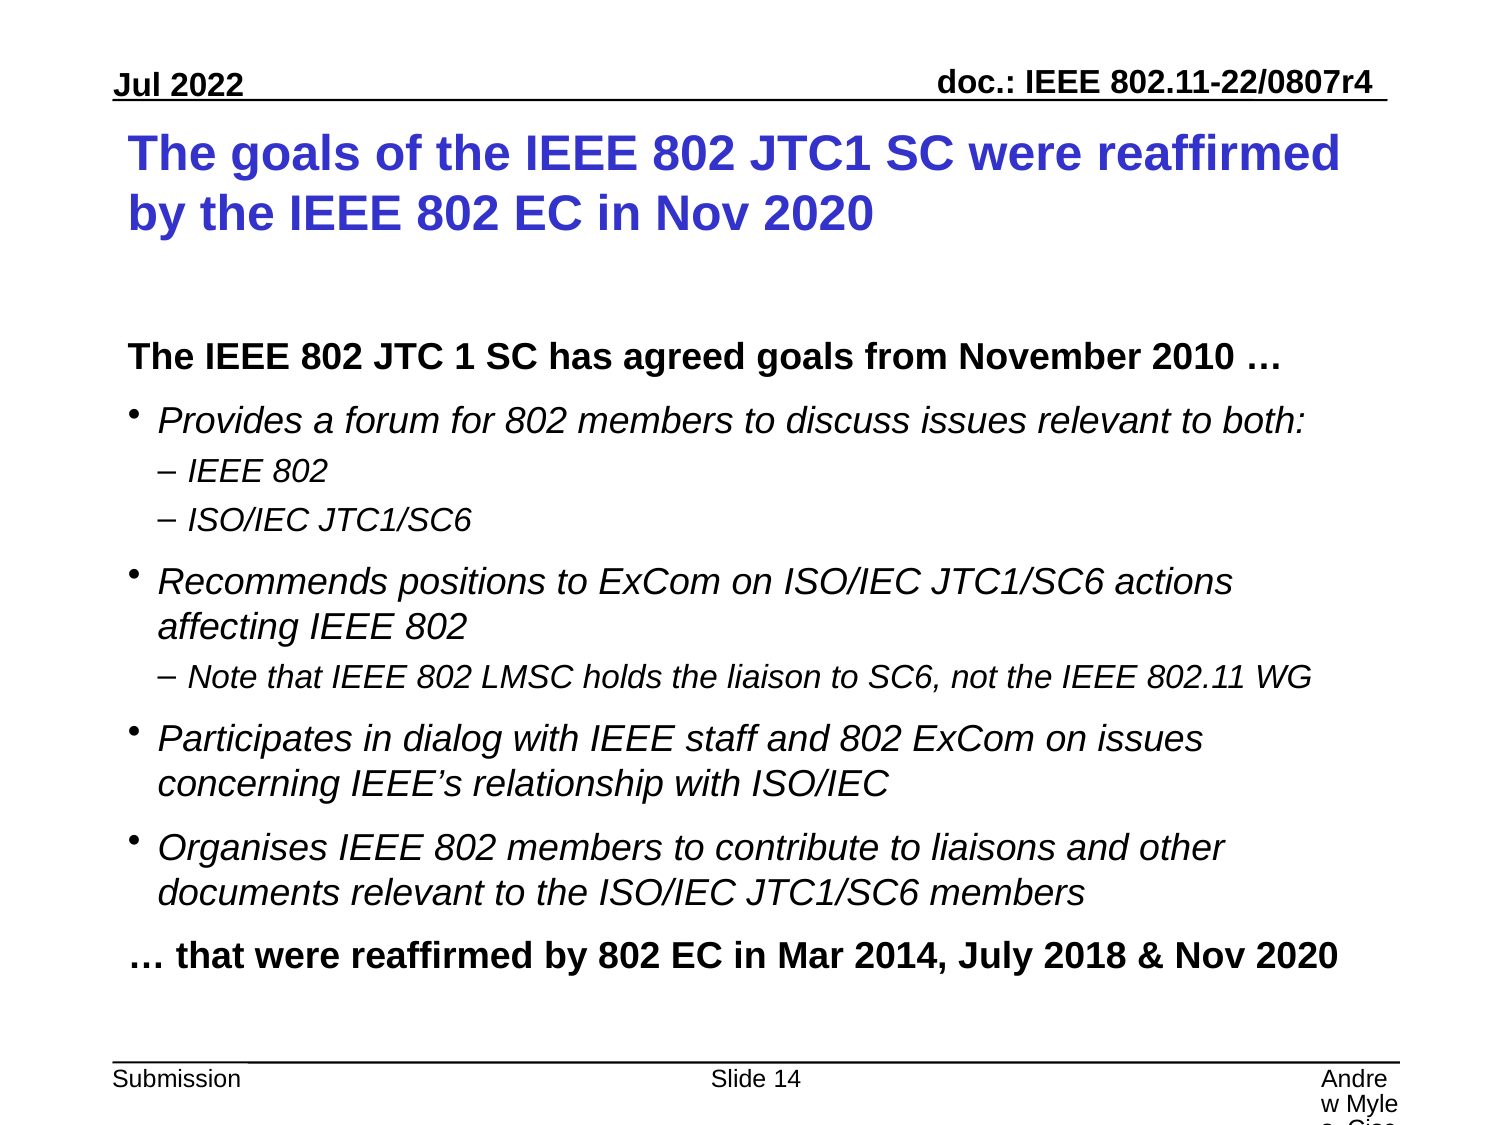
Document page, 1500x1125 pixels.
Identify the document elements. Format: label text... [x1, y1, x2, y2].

list The IEEE 802 JTC 1 SC has agreed goals from November 2010 … Provides a forum for 802 members to discuss issues relevant to both: IEEE 802 ISO/IEC JTC1/SC6 Recommends positions to ExCom on ISO/IEC JTC1/SC6 actions affecting IEEE 802 Note that IEEE 802 LMSC holds the liaison to SC6, not the IEEE 802.11 WG Participates in dialog with IEEE staff and 802 ExCom on issues concerning IEEE’s relationship with ISO/IEC Organises IEEE 802 members to contribute to liaisons and other documents relevant to the ISO/IEC JTC1/SC6 members … that were reaffirmed by 802 EC in Mar 2014, July 2018 & Nov 2020 [112, 324, 1388, 1000]
footer Andrew Myles, Cisco [1320, 1061, 1402, 1093]
title The goals of the IEEE 802 JTC1 SC were reaffirmed by the IEEE 802 EC in Nov 2020 [112, 112, 1388, 288]
slide_number Slide 14 [709, 1061, 803, 1093]
